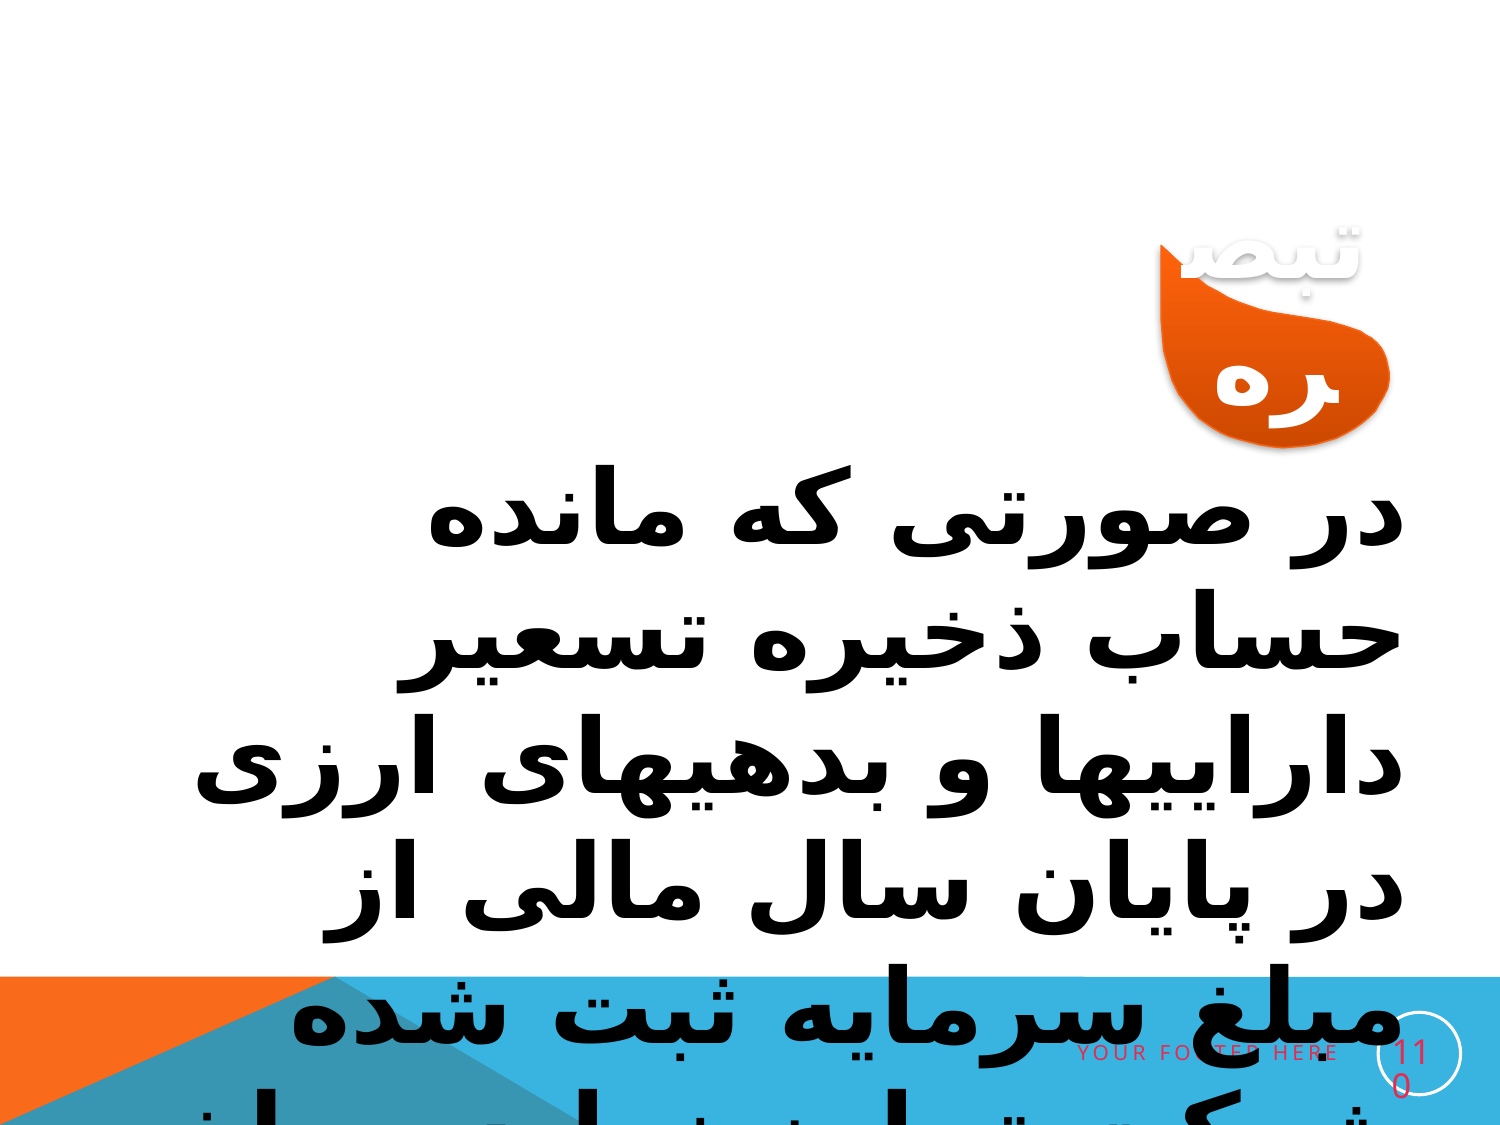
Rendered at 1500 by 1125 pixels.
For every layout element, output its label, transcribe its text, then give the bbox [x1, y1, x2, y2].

list در صورتی كه‌ مانده‌ حساب‌ ذخيره‌ تسعير داراييها و بدهيهای ارزی در پايان‌ سال‌ مالی‌ از مبلغ‌ سرمايه‌ ثبت‌ شده‌ شركت‌ تجاوز نمايد، مبلغ‌ مازاد پس‌ از طی مراحل‌ قانونی قابل‌ انتقال‌ به‌ حساب‌ سرمايه‌ شركت‌ می باشد. [76, 290, 1424, 1000]
footer Your footer here [577, 1031, 1352, 1076]
text_box تبصره [1160, 244, 1390, 449]
slide_number 110 [1376, 1010, 1463, 1097]
